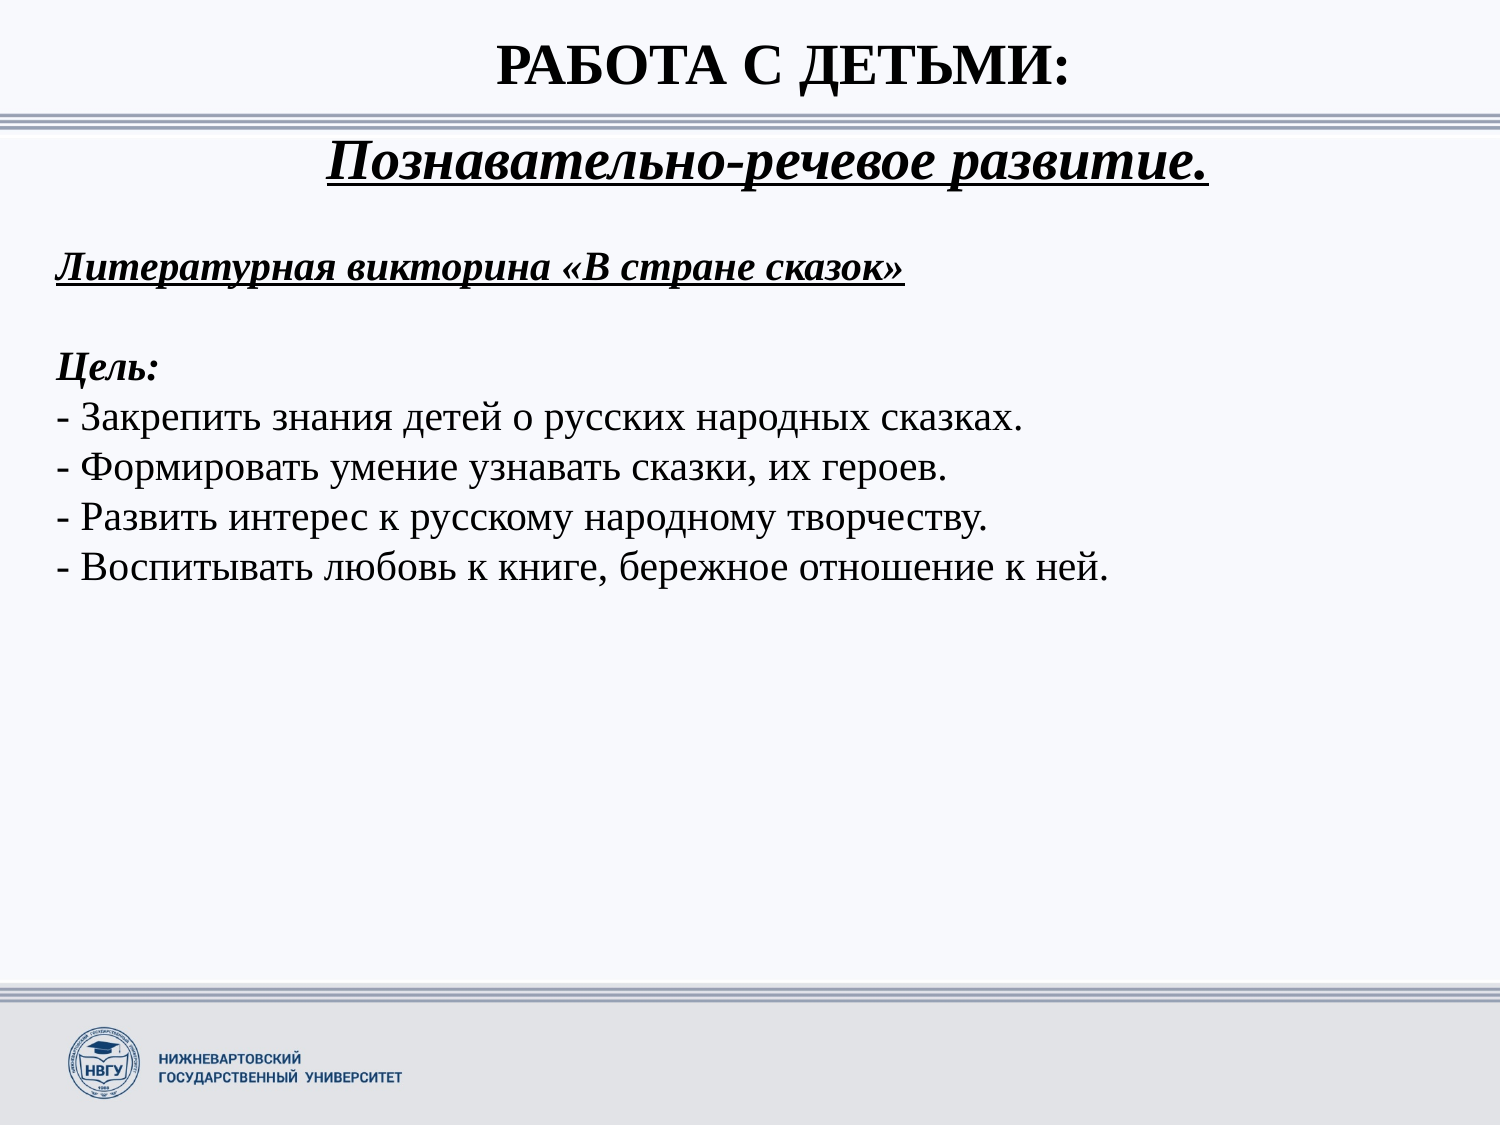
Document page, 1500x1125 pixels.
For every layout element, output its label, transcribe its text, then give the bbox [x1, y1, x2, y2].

text_box Литературная викторина «В стране сказок» Цель: - Закрепить знания детей о русских народных сказках. - Формировать умение узнавать сказки, их героев. - Развить интерес к русскому народному творчеству. - Воспитывать любовь к книге, бережное отношение к ней. [41, 231, 1436, 597]
text_box Познавательно-речевое развитие. [218, 113, 1317, 231]
picture [0, 0, 1500, 1125]
text_box РАБОТА С ДЕТЬМИ: [481, 19, 1088, 104]
